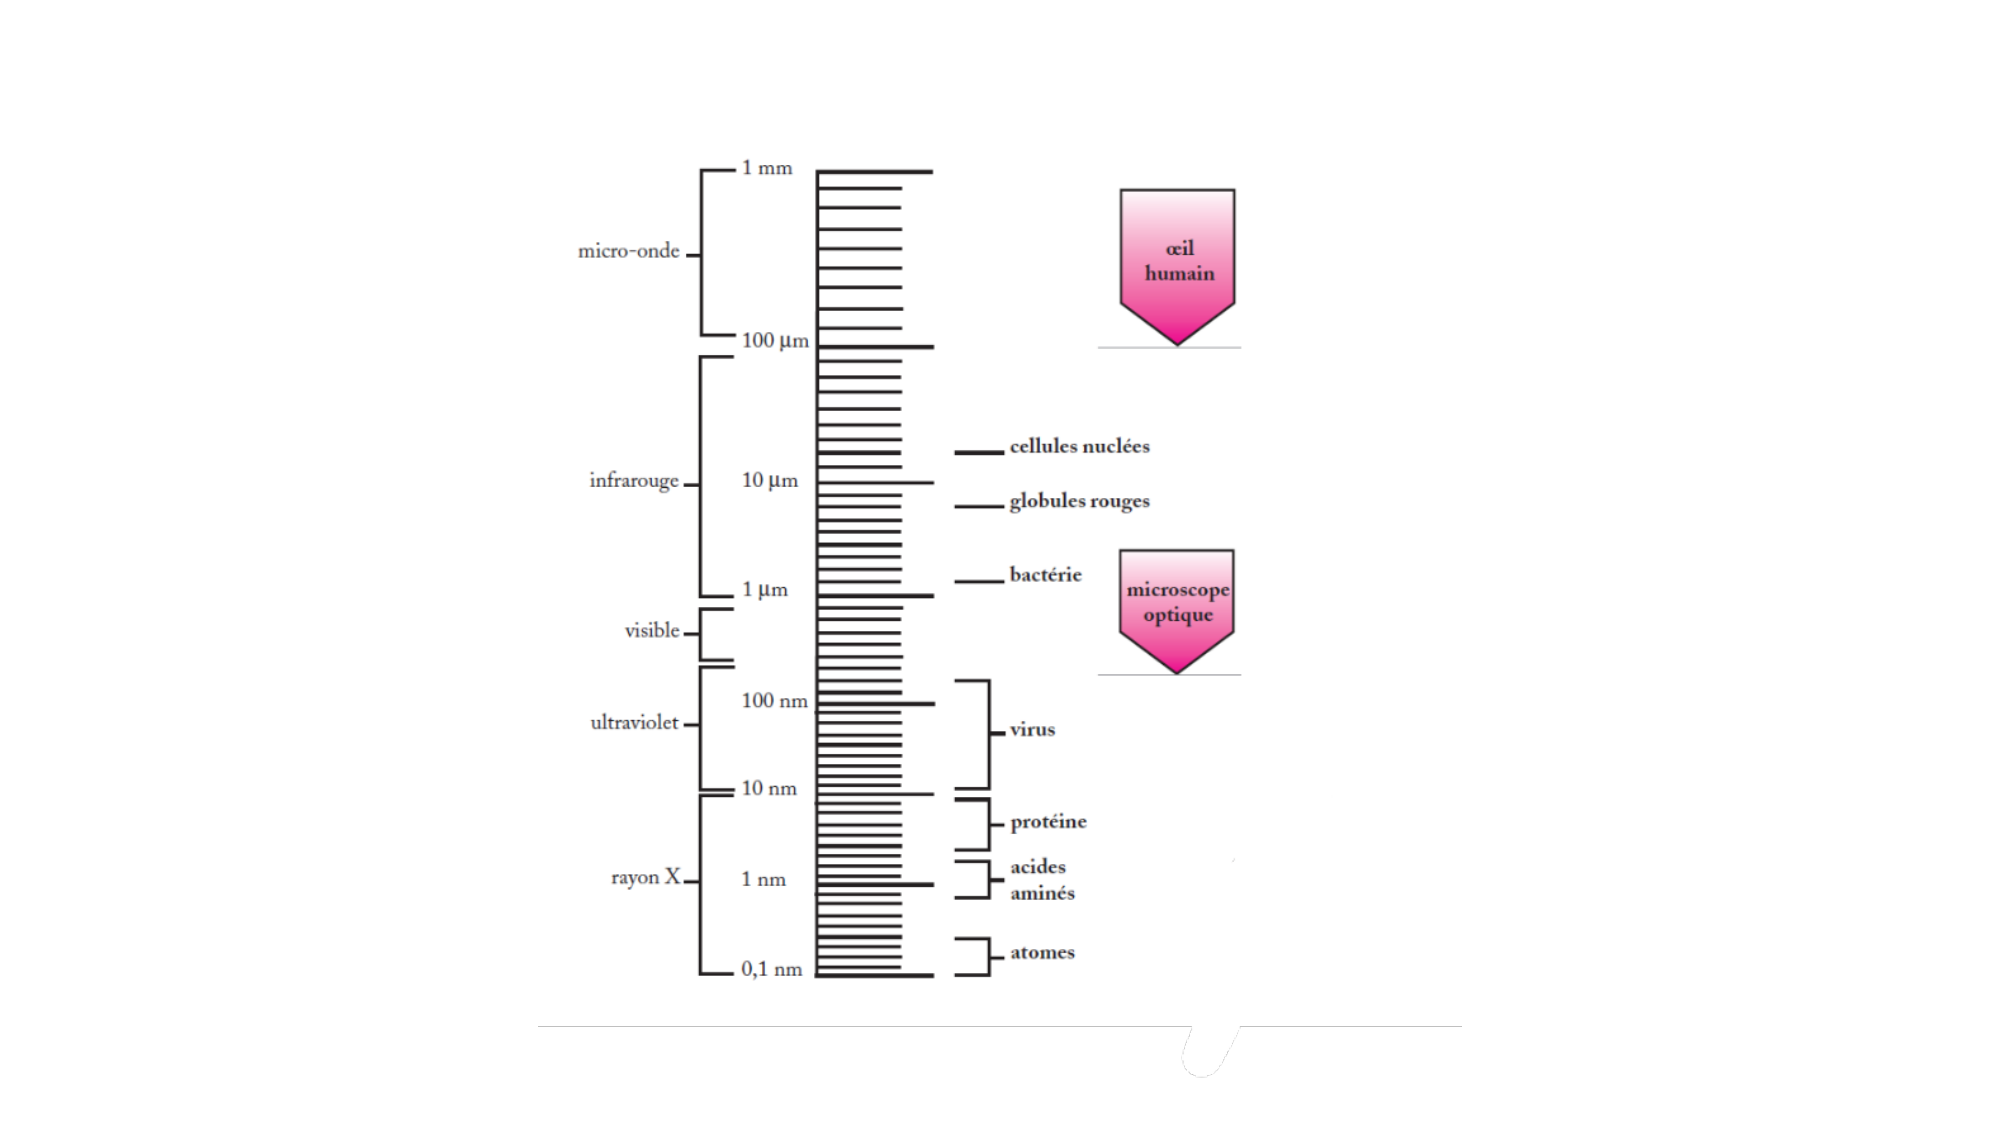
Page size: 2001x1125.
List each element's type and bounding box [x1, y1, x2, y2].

picture [538, 88, 1462, 1081]
